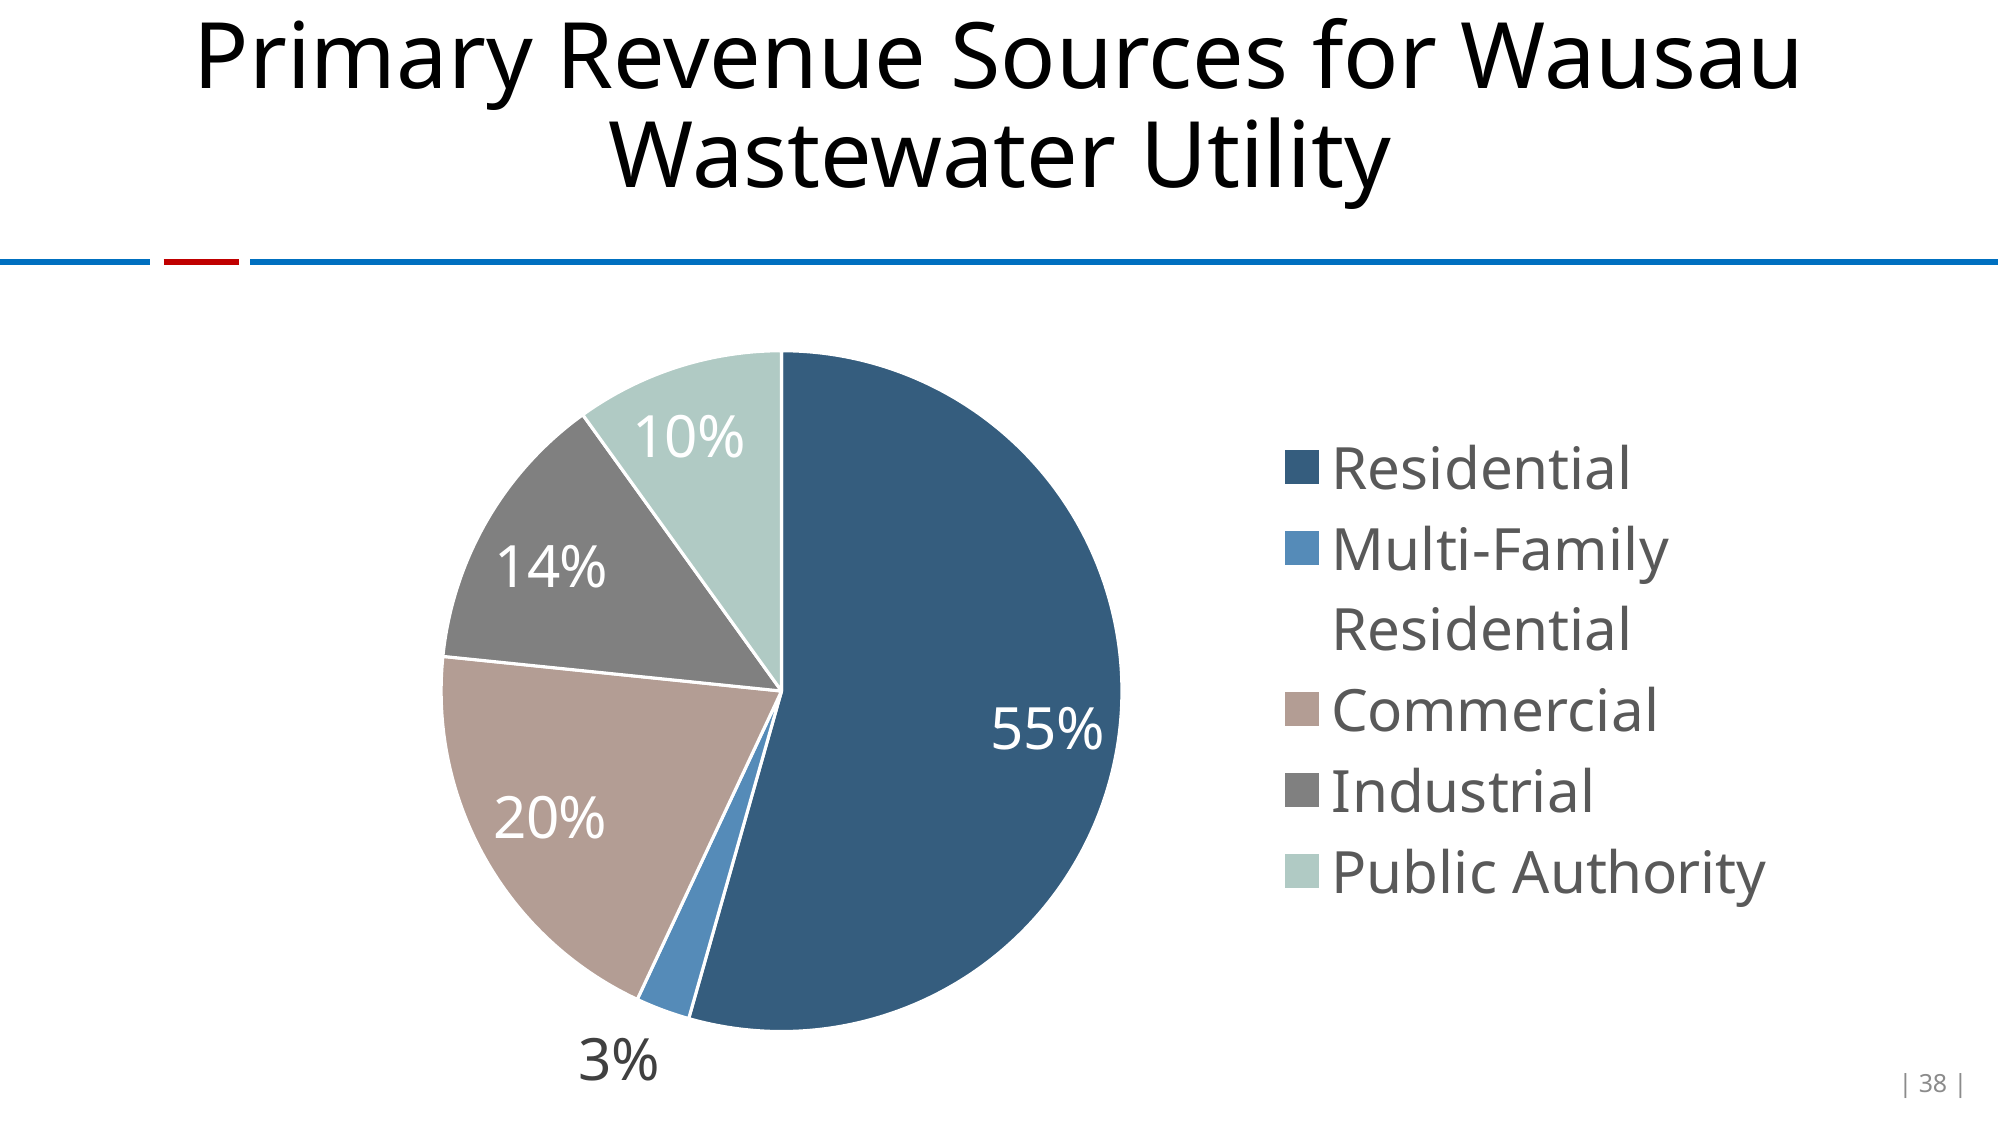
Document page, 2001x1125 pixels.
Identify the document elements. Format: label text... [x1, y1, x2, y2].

title Primary Revenue Sources for Wausau Wastewater Utility [137, 0, 1863, 217]
chart [0, 254, 2000, 1125]
